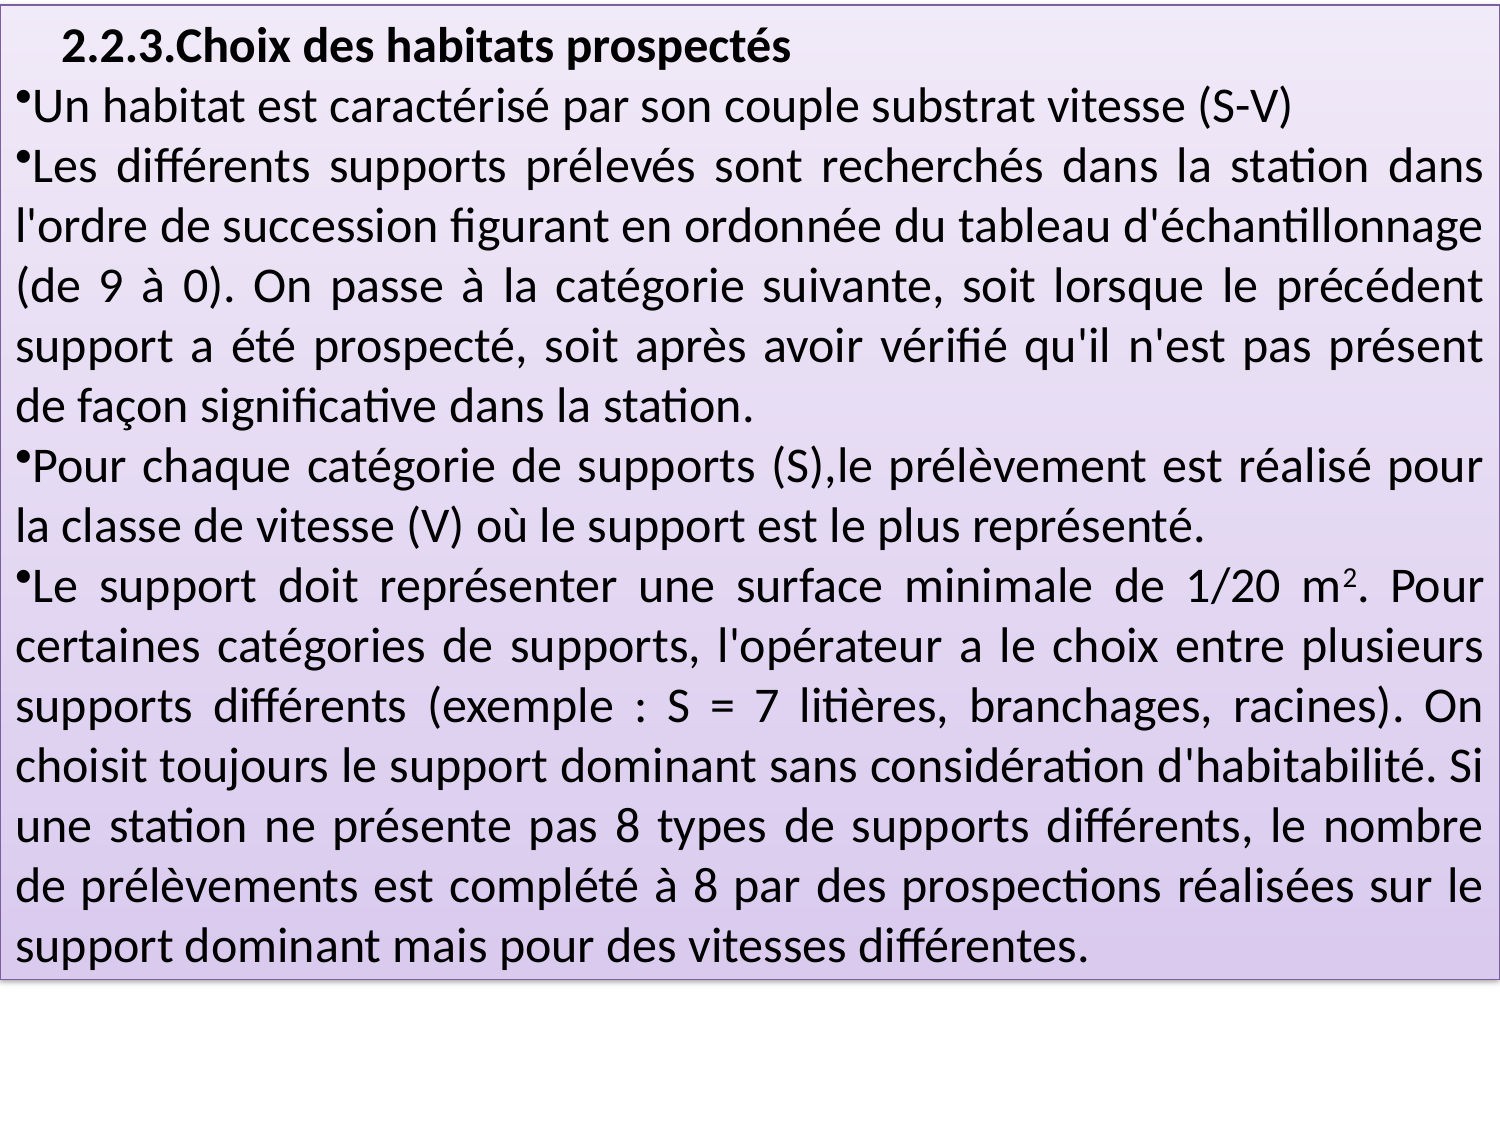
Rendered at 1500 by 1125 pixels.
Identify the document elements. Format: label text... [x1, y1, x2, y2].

text_box 2.2.3.Choix des habitats prospectés Un habitat est caractérisé par son couple substrat vitesse (S-V) Les différents supports prélevés sont recherchés dans la station dans l'ordre de succession figurant en ordonnée du tableau d'échantillonnage (de 9 à 0). On passe à la catégorie suivante, soit lorsque le précédent support a été prospecté, soit après avoir vérifié qu'il n'est pas présent de façon significative dans la station. Pour chaque catégorie de supports (S),le prélèvement est réalisé pour la classe de vitesse (V) où le support est le plus représenté. Le support doit représenter une surface minimale de 1/20 m2. Pour certaines catégories de supports, l'opérateur a le choix entre plusieurs supports différents (exemple : S = 7 litières, branchages, racines). On choisit toujours le support dominant sans considération d'habitabilité. Si une station ne présente pas 8 types de supports différents, le nombre de prélèvements est complété à 8 par des prospections réalisées sur le support dominant mais pour des vitesses différentes. [0, 4, 1500, 980]
